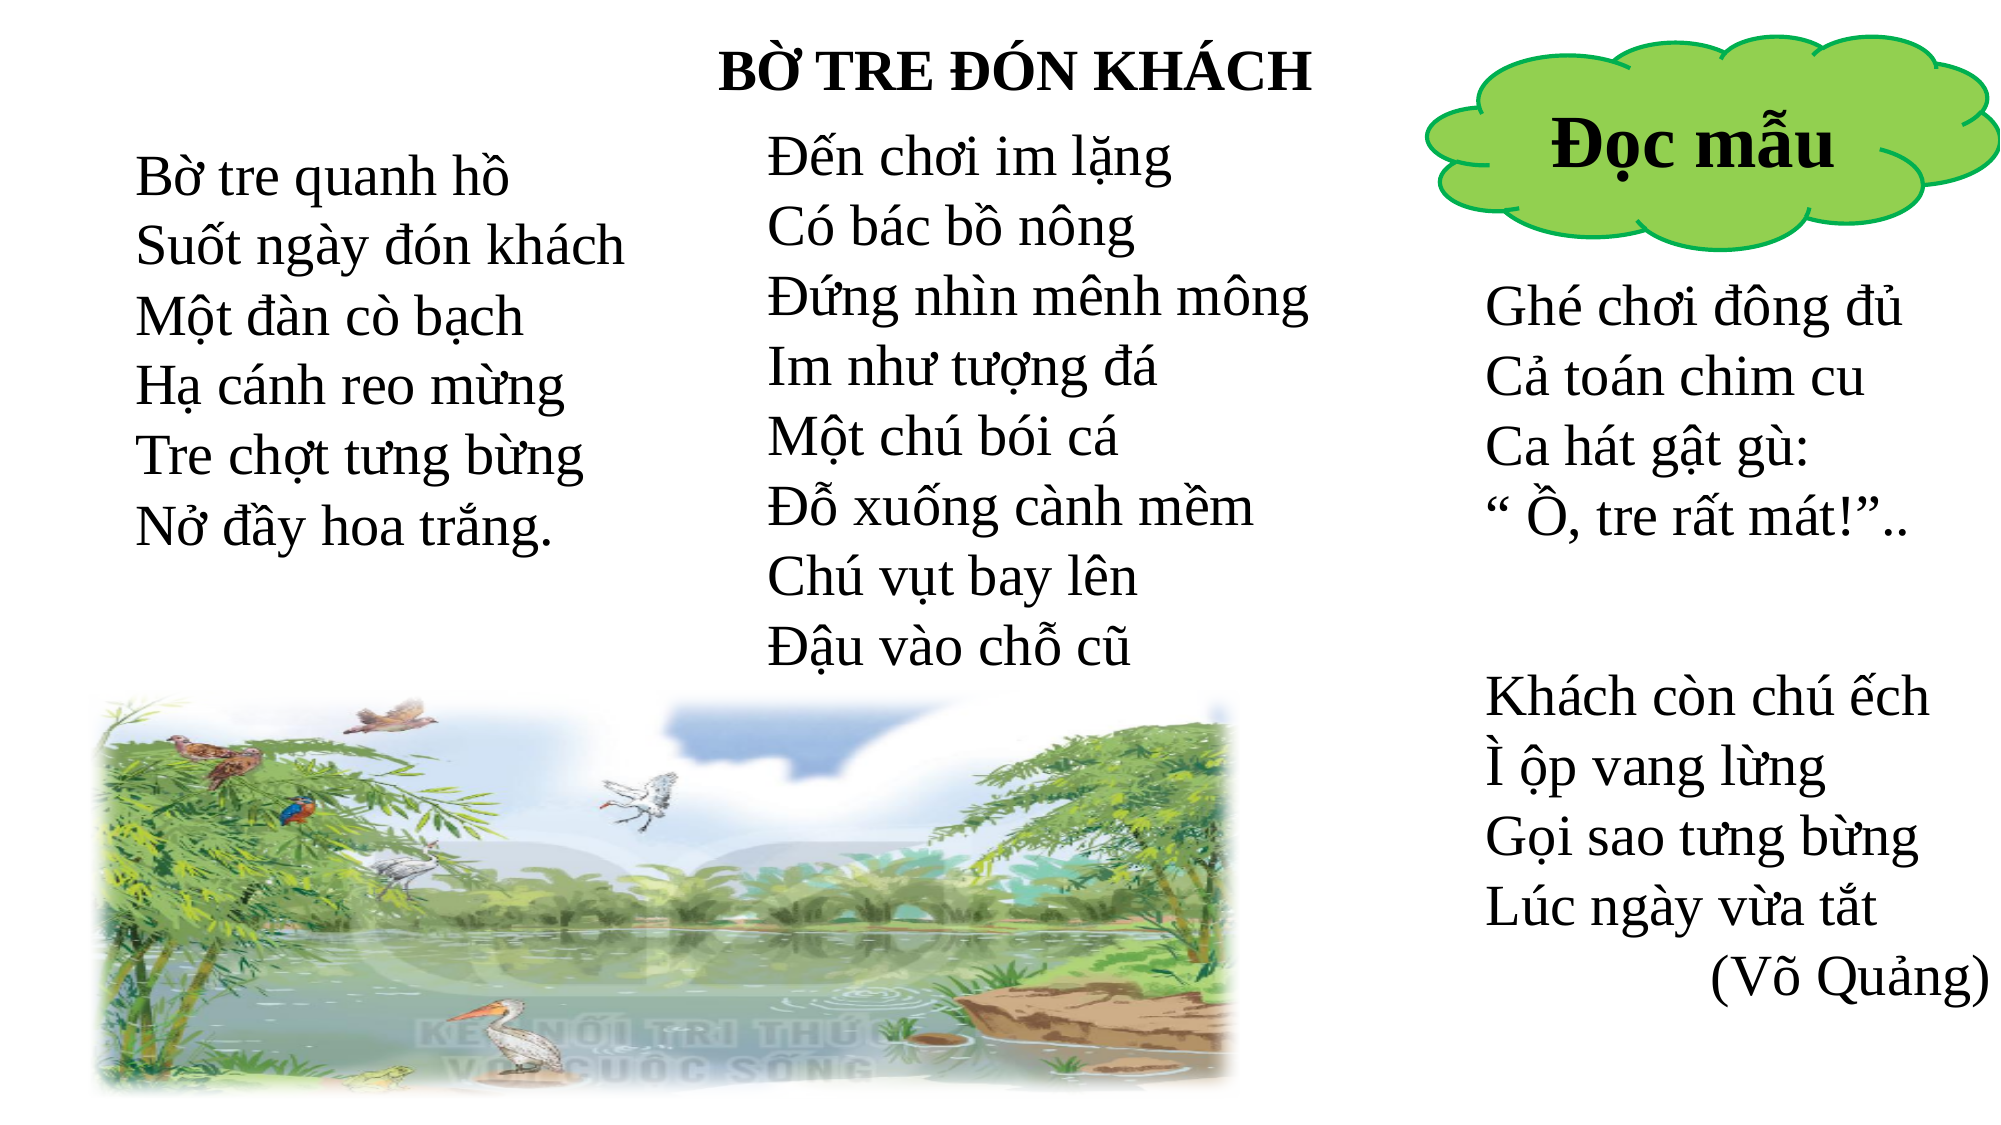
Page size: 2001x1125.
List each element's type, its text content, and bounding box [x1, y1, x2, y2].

text_box Khách còn chú ếch Ì ộp vang lừng Gọi sao tưng bừng Lúc ngày vừa tắt (Võ Quảng) [1471, 649, 2000, 1085]
picture [87, 690, 1240, 1099]
text_box BỜ TRE ĐÓN KHÁCH [703, 24, 1340, 110]
text_box Bờ tre quanh hồ Suốt ngày đón khách Một đàn cò bạch Hạ cánh reo mừng Tre chợt tưng bừng Nở đầy hoa trắng. [120, 129, 704, 689]
text_box Đọc mẫu [1424, 34, 2000, 253]
text_box Đến chơi im lặng Có bác bồ nông Đứng nhìn mênh mông Im như tượng đá Một chú bói cá Đỗ xuống cành mềm Chú vụt bay lên Đậu vào chỗ cũ [753, 110, 1363, 685]
text_box Ghé chơi đông đủ Cả toán chim cu Ca hát gật gù: “ Ồ, tre rất mát!”.. [1471, 259, 2000, 555]
